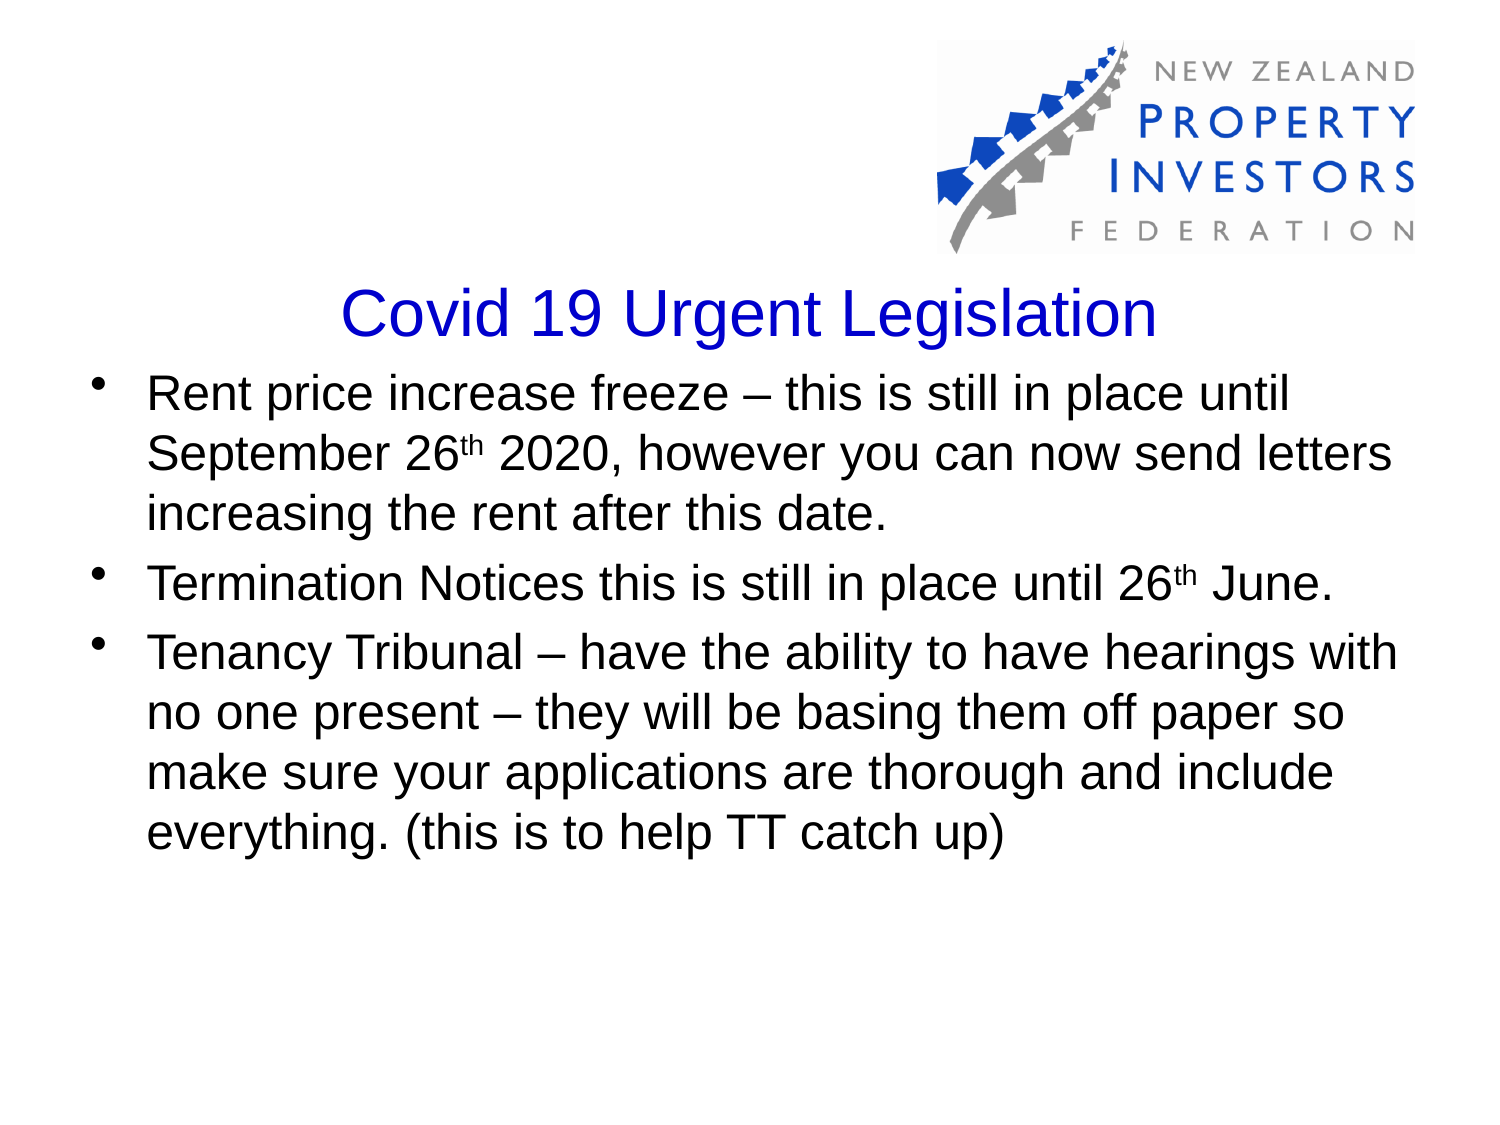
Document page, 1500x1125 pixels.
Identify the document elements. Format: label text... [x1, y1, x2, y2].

list Covid 19 Urgent Legislation Rent price increase freeze – this is still in place until September 26th 2020, however you can now send letters increasing the rent after this date. Termination Notices this is still in place until 26th June. Tenancy Tribunal – have the ability to have hearings with no one present – they will be basing them off paper so make sure your applications are thorough and include everything. (this is to help TT catch up) [74, 262, 1426, 1006]
picture [936, 40, 1416, 254]
